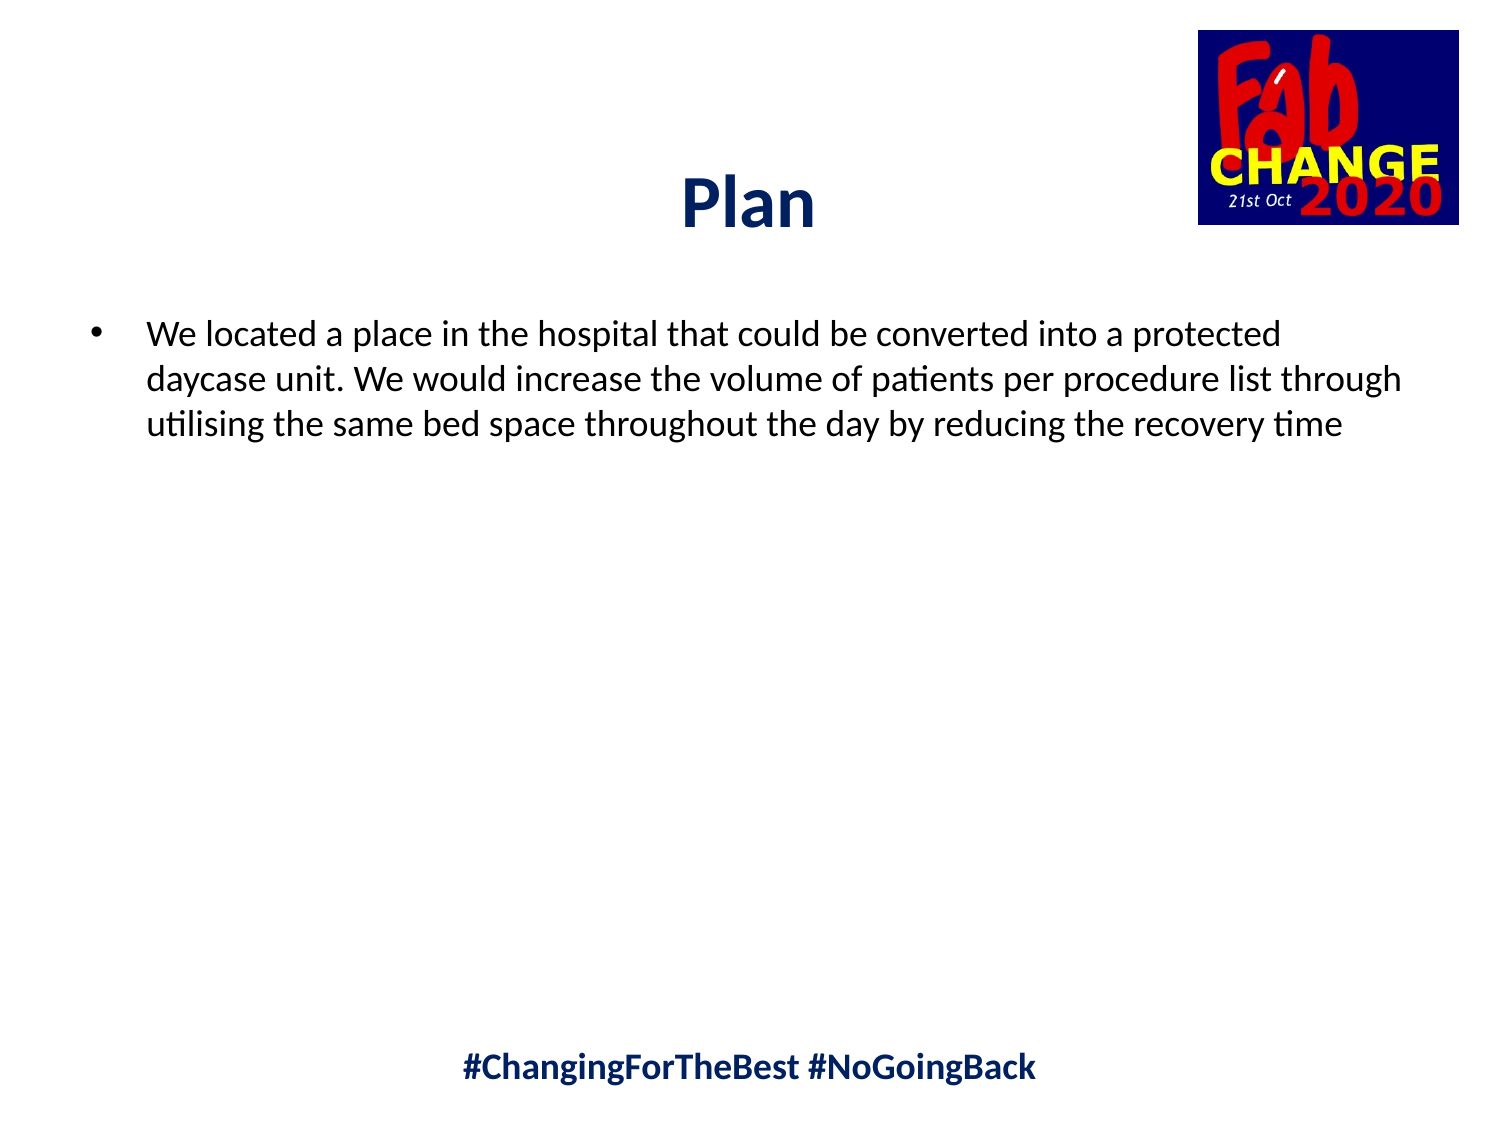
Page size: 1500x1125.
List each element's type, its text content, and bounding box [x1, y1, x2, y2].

text_box We located a place in the hospital that could be converted into a protected daycase unit. We would increase the volume of patients per procedure list through utilising the same bed space throughout the day by reducing the recovery time [74, 268, 1425, 1012]
picture [1198, 30, 1459, 225]
text_box Plan [75, 145, 1424, 238]
slide_number #ChangingForTheBest #NoGoingBack [75, 1035, 1425, 1103]
